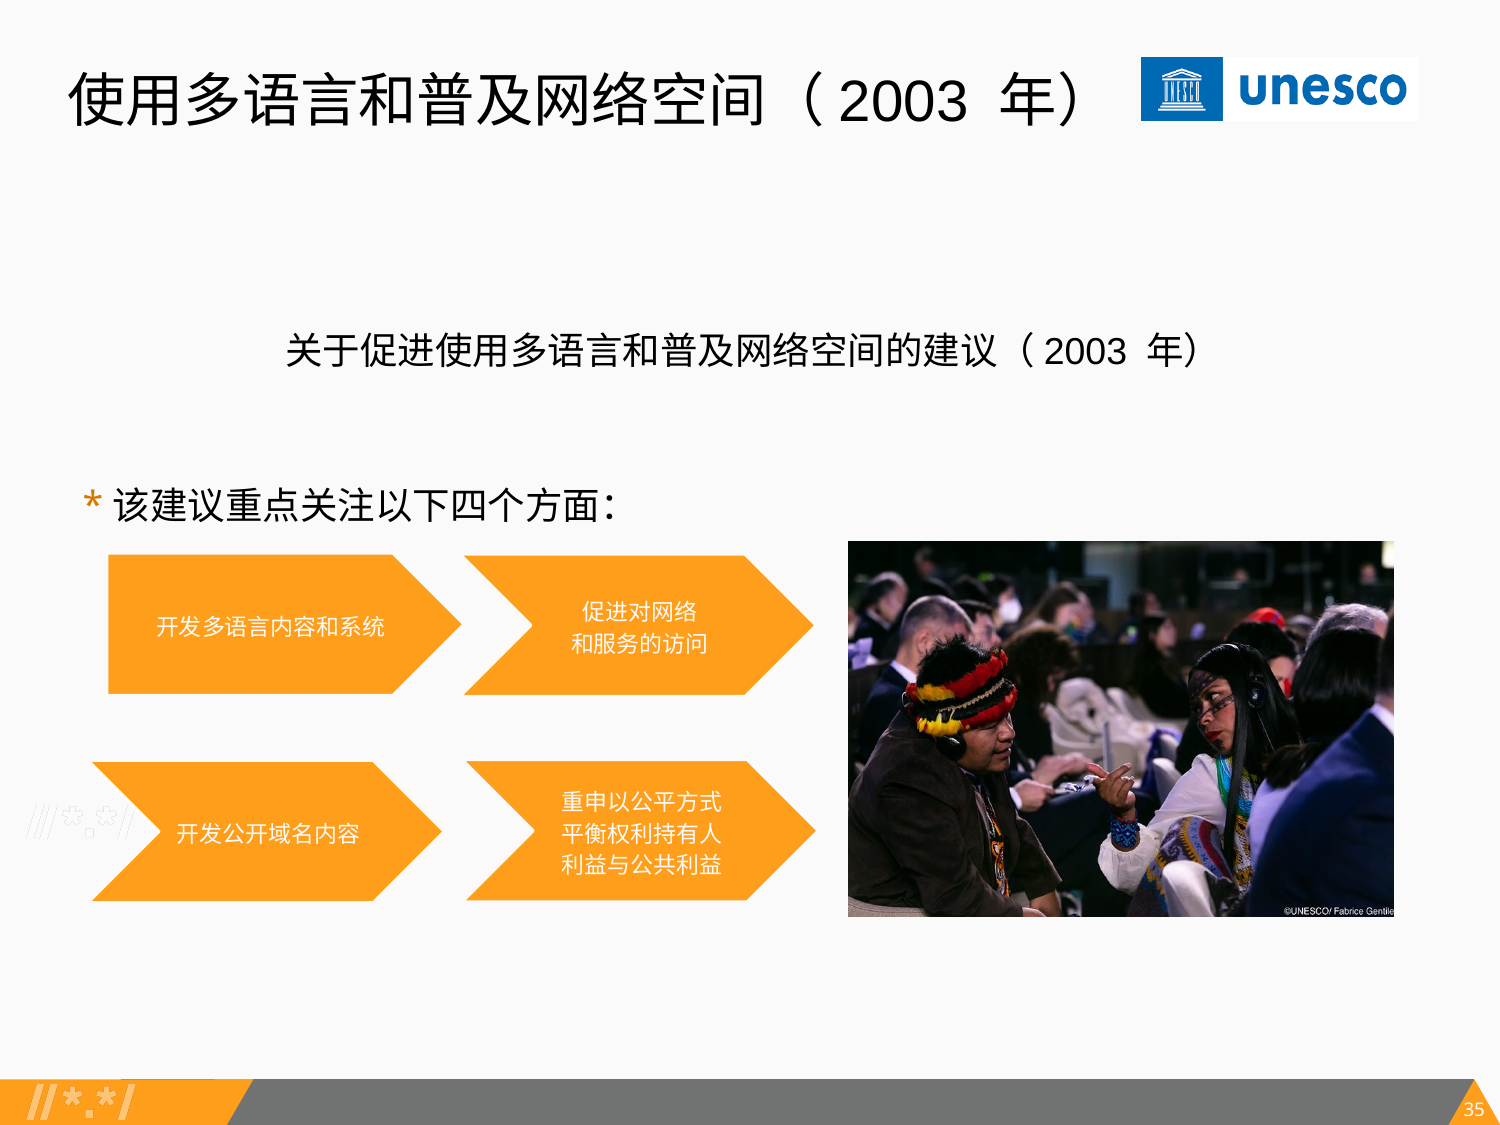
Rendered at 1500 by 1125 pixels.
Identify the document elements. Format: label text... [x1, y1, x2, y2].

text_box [86, 552, 820, 904]
text_box [1140, 57, 1419, 121]
list 关于促进使用多语言和普及网络空间的建议（2003 年） 该建议重点关注以下四个方面： [52, 312, 1439, 975]
title 使用多语言和普及网络空间（2003 年） [52, 45, 1141, 229]
picture [847, 540, 1394, 917]
